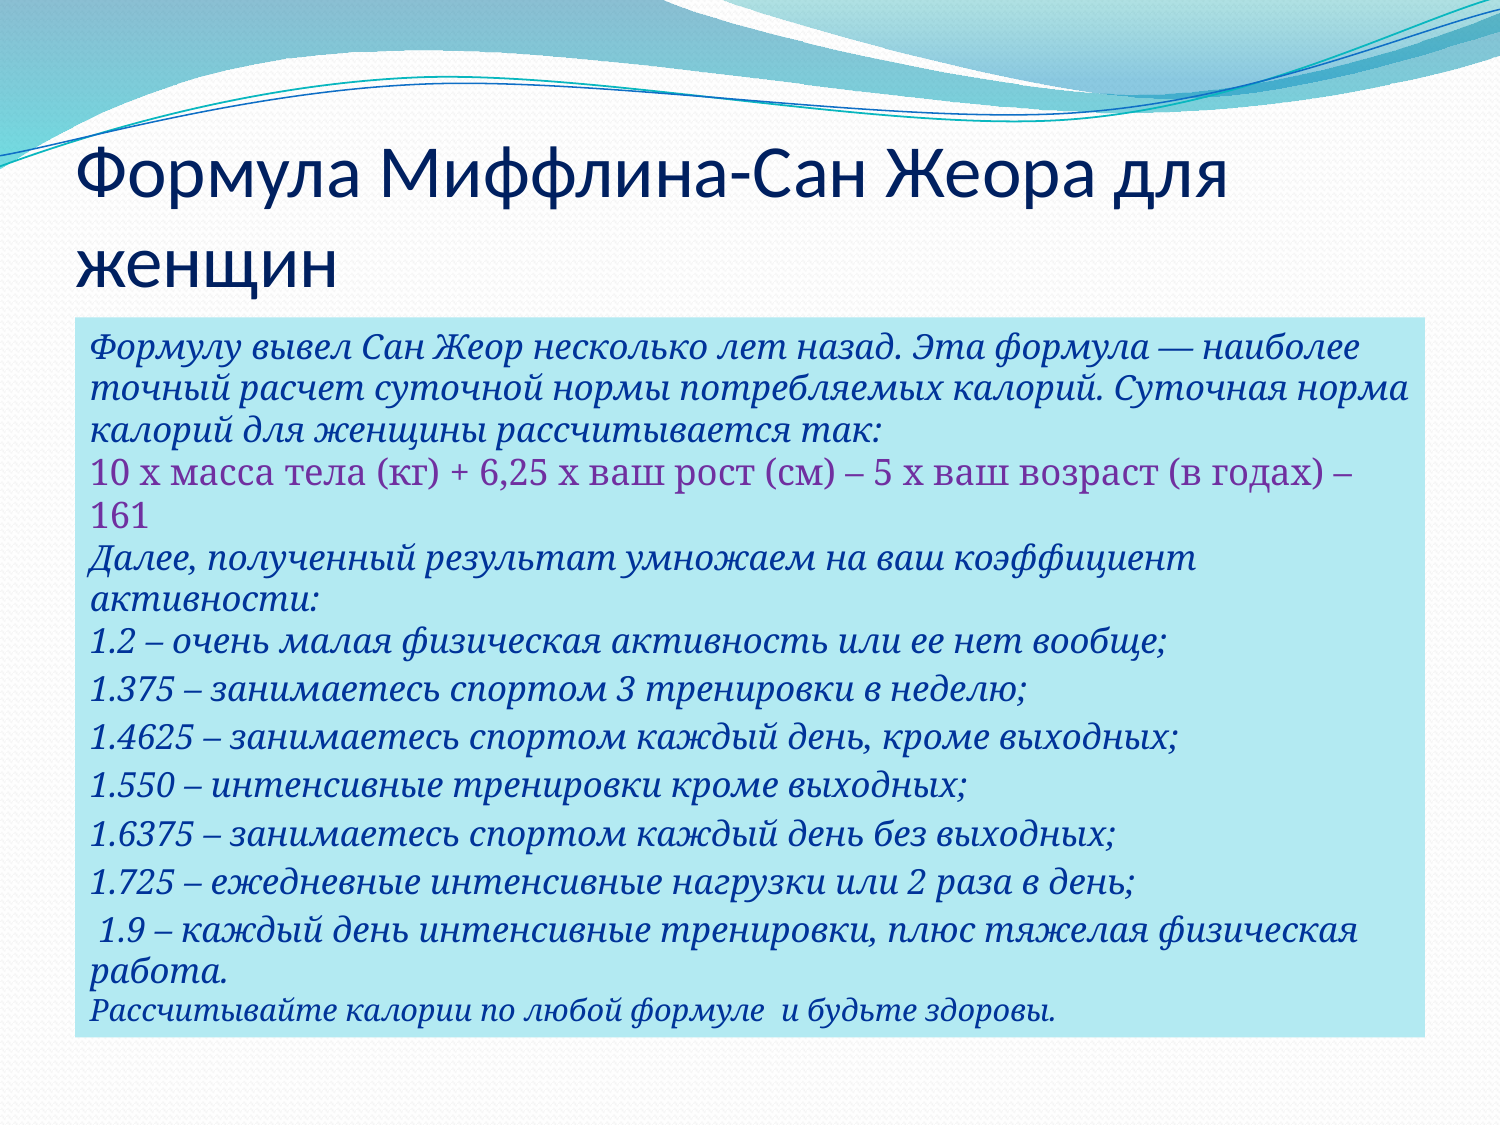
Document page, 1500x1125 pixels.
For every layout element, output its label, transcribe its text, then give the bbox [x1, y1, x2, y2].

list Формулу вывел Сан Жеор несколько лет назад. Эта формула — наиболее точный расчет суточной нормы потребляемых калорий. Суточная норма калорий для женщины рассчитывается так: 10 х масса тела (кг) + 6,25 х ваш рост (см) – 5 х ваш возраст (в годах) – 161 Далее, полученный результат умножаем на ваш коэффициент активности: 1.2 – очень малая физическая активность или ее нет вообще; 1.375 – занимаетесь спортом 3 тренировки в неделю; 1.4625 – занимаетесь спортом каждый день, кроме выходных; 1.550 – интенсивные тренировки кроме выходных; 1.6375 – занимаетесь спортом каждый день без выходных; 1.725 – ежедневные интенсивные нагрузки или 2 раза в день; 1.9 – каждый день интенсивные тренировки, плюс тяжелая физическая работа. Рассчитывайте калории по любой формуле и будьте здоровы. [75, 317, 1425, 1038]
title Формула Миффлина-Сан Жеора для женщин [75, 115, 1425, 303]
